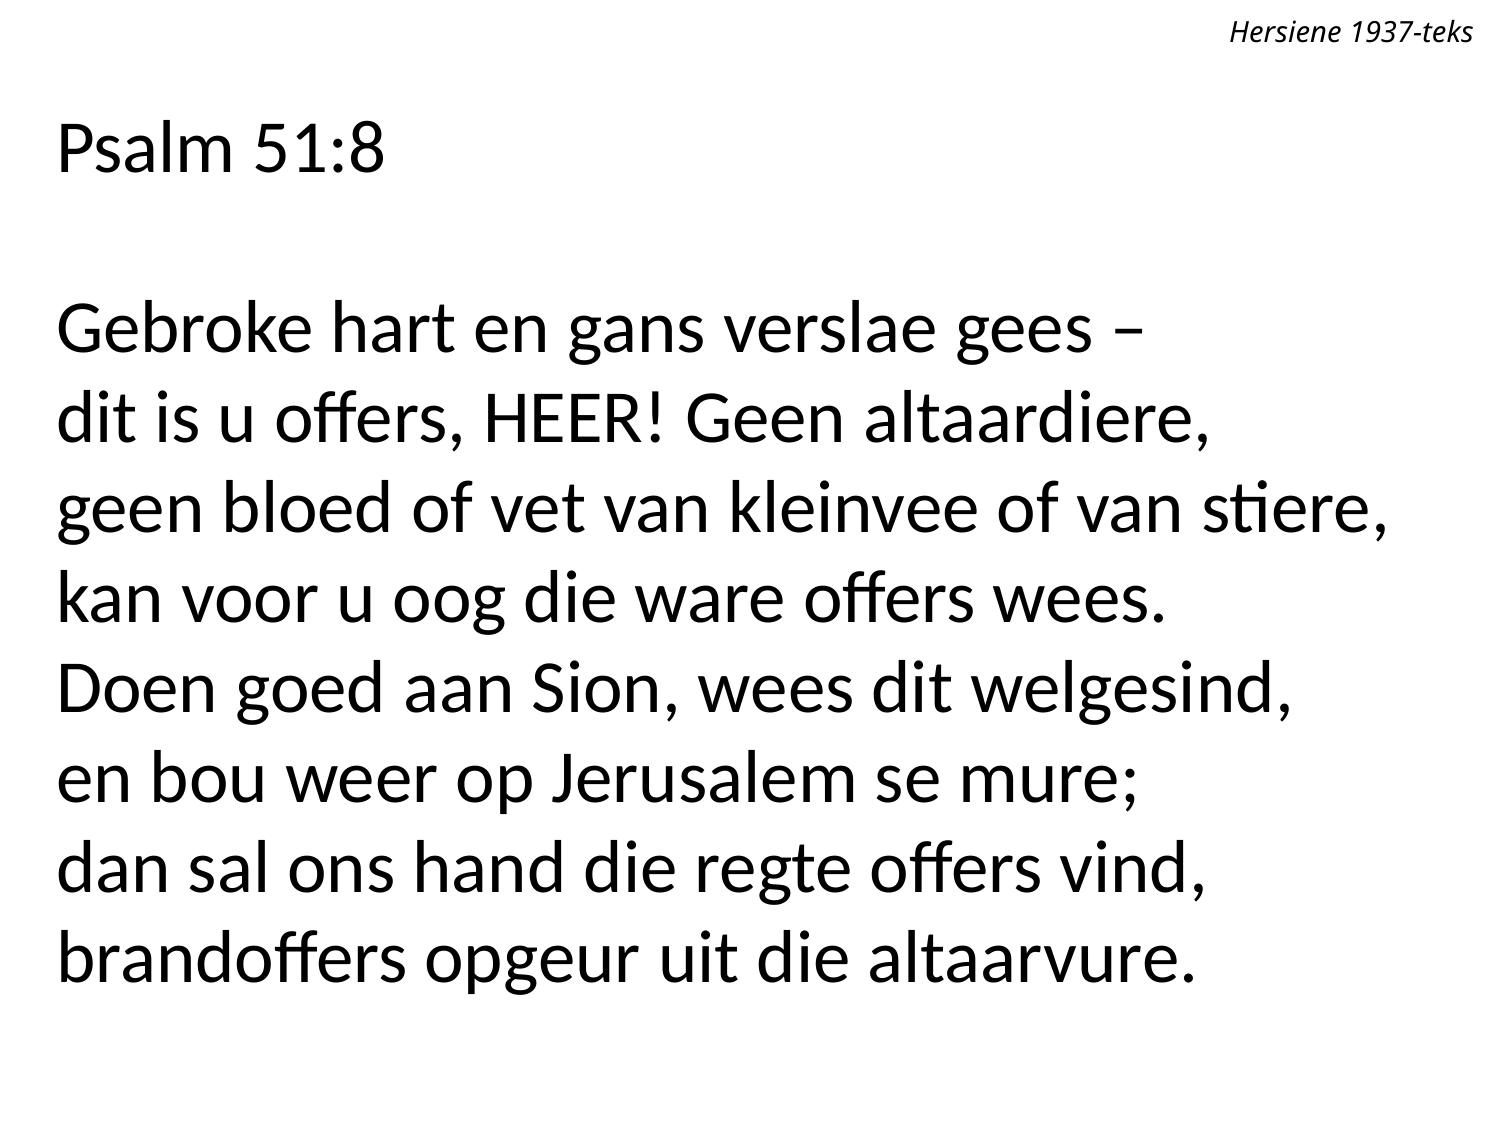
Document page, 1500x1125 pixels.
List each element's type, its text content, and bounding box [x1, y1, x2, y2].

text_box Psalm 51:8 Gebroke hart en gans verslae gees – dit is u offers, Heer! Geen altaardiere, geen bloed of vet van kleinvee of van stiere, kan voor u oog die ware offers wees. Doen goed aan Sion, wees dit welgesind, en bou weer op Jerusalem se mure; dan sal ons hand die regte offers vind, brandoffers opgeur uit die altaarvure. [41, 89, 1471, 1005]
text_box Hersiene 1937-teks [1214, 5, 1489, 56]
